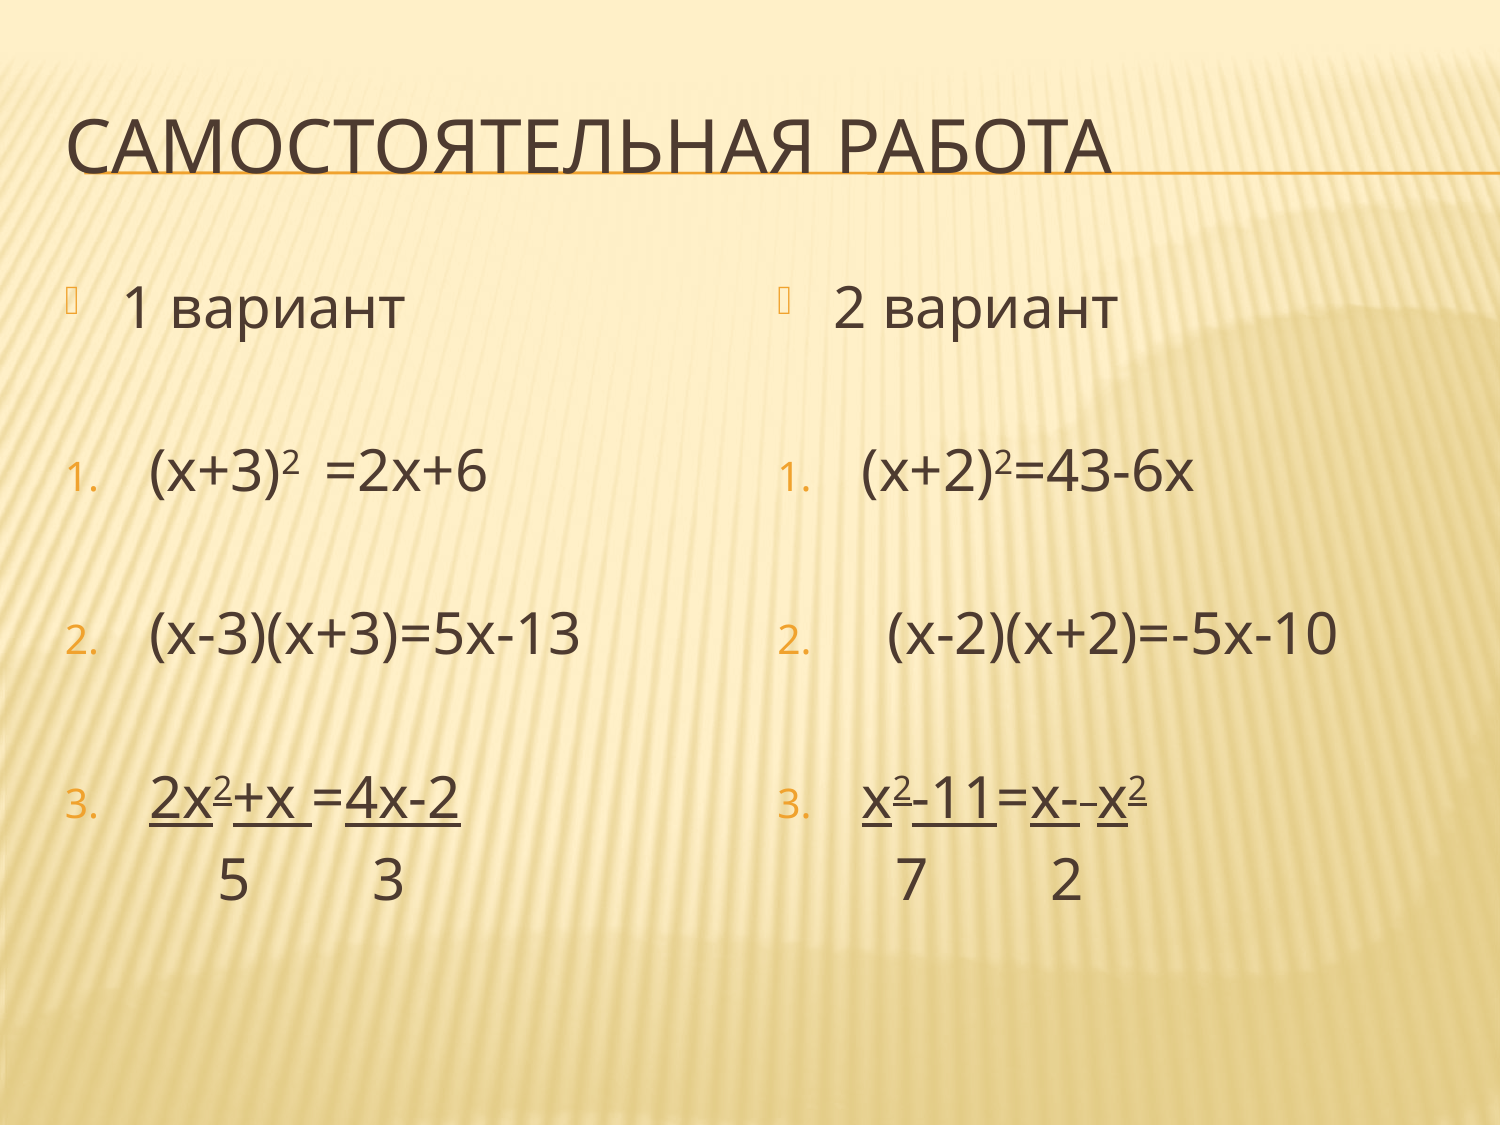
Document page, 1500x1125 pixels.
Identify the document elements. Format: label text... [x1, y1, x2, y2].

title Самостоятельная работа [49, 75, 1475, 213]
list 1 вариант (х+3)2 =2х+6 (х-3)(х+3)=5х-13 2х2+х =4х-2 5 3 [50, 262, 738, 1038]
list 2 вариант (х+2)2=43-6х (х-2)(х+2)=-5х-10 х2-11=х- х2 7 2 [762, 262, 1475, 1038]
